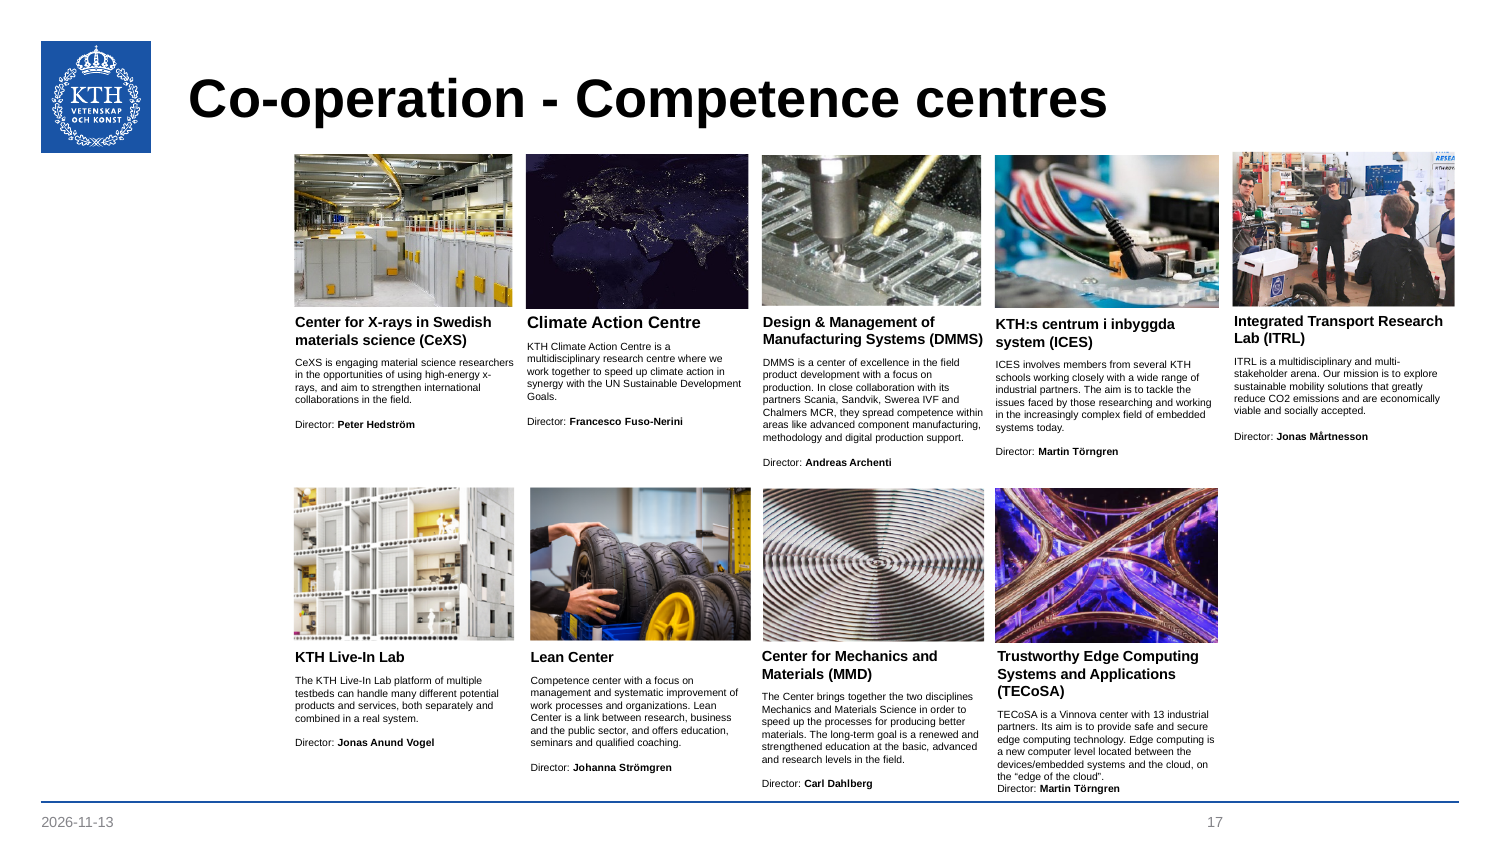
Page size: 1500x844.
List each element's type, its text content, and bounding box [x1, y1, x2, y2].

text_box Integrated Transport Research Lab (ITRL) ITRL is a multidisciplinary and multi-stakeholder arena. Our mission is to explore sustainable mobility solutions that greatly reduce CO2 emissions and are economically viable and socially accepted. Director: Jonas Mårtnesson [1219, 304, 1467, 480]
picture [293, 486, 752, 648]
picture [761, 154, 986, 308]
text_box KTH Live-In Lab The KTH Live-In Lab platform of multiple testbeds can handle many different potential products and services, both separately and combined in a real system. Director: Jonas Anund Vogel [280, 641, 530, 762]
text_box KTH:s centrum i inbyggda system (ICES) ICES involves members from several KTH schools working closely with a wide range of industrial partners. The aim is to tackle the issues faced by those researching and working in the increasingly complex field of embedded systems today. Director: Martin Törngren [1002, 314, 1219, 471]
text_box Lean Center Competence center with a focus on management and systematic improvement of work processes and organizations. Lean Center is a link between research, business and the public sector, and offers education, seminars and qualified coaching. Director: Johanna Strömgren [515, 651, 765, 781]
text_box Center for Mechanics and Materials (MMD) The Center brings together the two disciplines Mechanics and Materials Science in order to speed up the processes for producing better materials. The long-term goal is a renewed and strengthened education at the basic, advanced and research levels in the field. Director: Carl Dahlberg [747, 649, 997, 803]
picture [994, 155, 1220, 308]
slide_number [41, 811, 379, 832]
picture [1011, 230, 1019, 243]
picture [294, 154, 513, 308]
picture [761, 488, 985, 649]
title Co-operation - Competence centres [173, 41, 1413, 152]
picture [993, 487, 1219, 644]
text_box Design & Management of Manufacturing Systems (DMMS) DMMS is a center of excellence in the field product development with a focus on production. In close collaboration with its partners Scania, Sandvik, Swerea IVF and Chalmers MCR, they spread competence within areas like advanced component manufacturing, methodology and digital production support. Director: Andreas Archenti [748, 312, 1002, 491]
text_box Center for X-rays in Swedish materials science (CeXS) CeXS is engaging material science researchers in the opportunities of using high-energy x-rays, and aim to strengthen international collaborations in the field. Director: Peter Hedström [280, 305, 530, 456]
slide_number 17 [885, 811, 1224, 832]
picture [525, 154, 749, 310]
text_box Trustworthy Edge Computing Systems and Applications (TECoSA) TECoSA is a Vinnova center with 13 industrial partners. Its aim is to provide safe and secure edge computing technology. Edge computing is a new computer level located between the devices/embedded systems and the cloud, on the “edge of the cloud”. Director: Martin Törngren [982, 639, 1232, 820]
picture [1230, 151, 1455, 316]
text_box Climate Action Centre KTH Climate Action Centre is a multidisciplinary research centre where we work together to speed up climate action in synergy with the UN Sustainable Development Goals. Director: Francesco Fuso-Nerini [530, 304, 760, 453]
